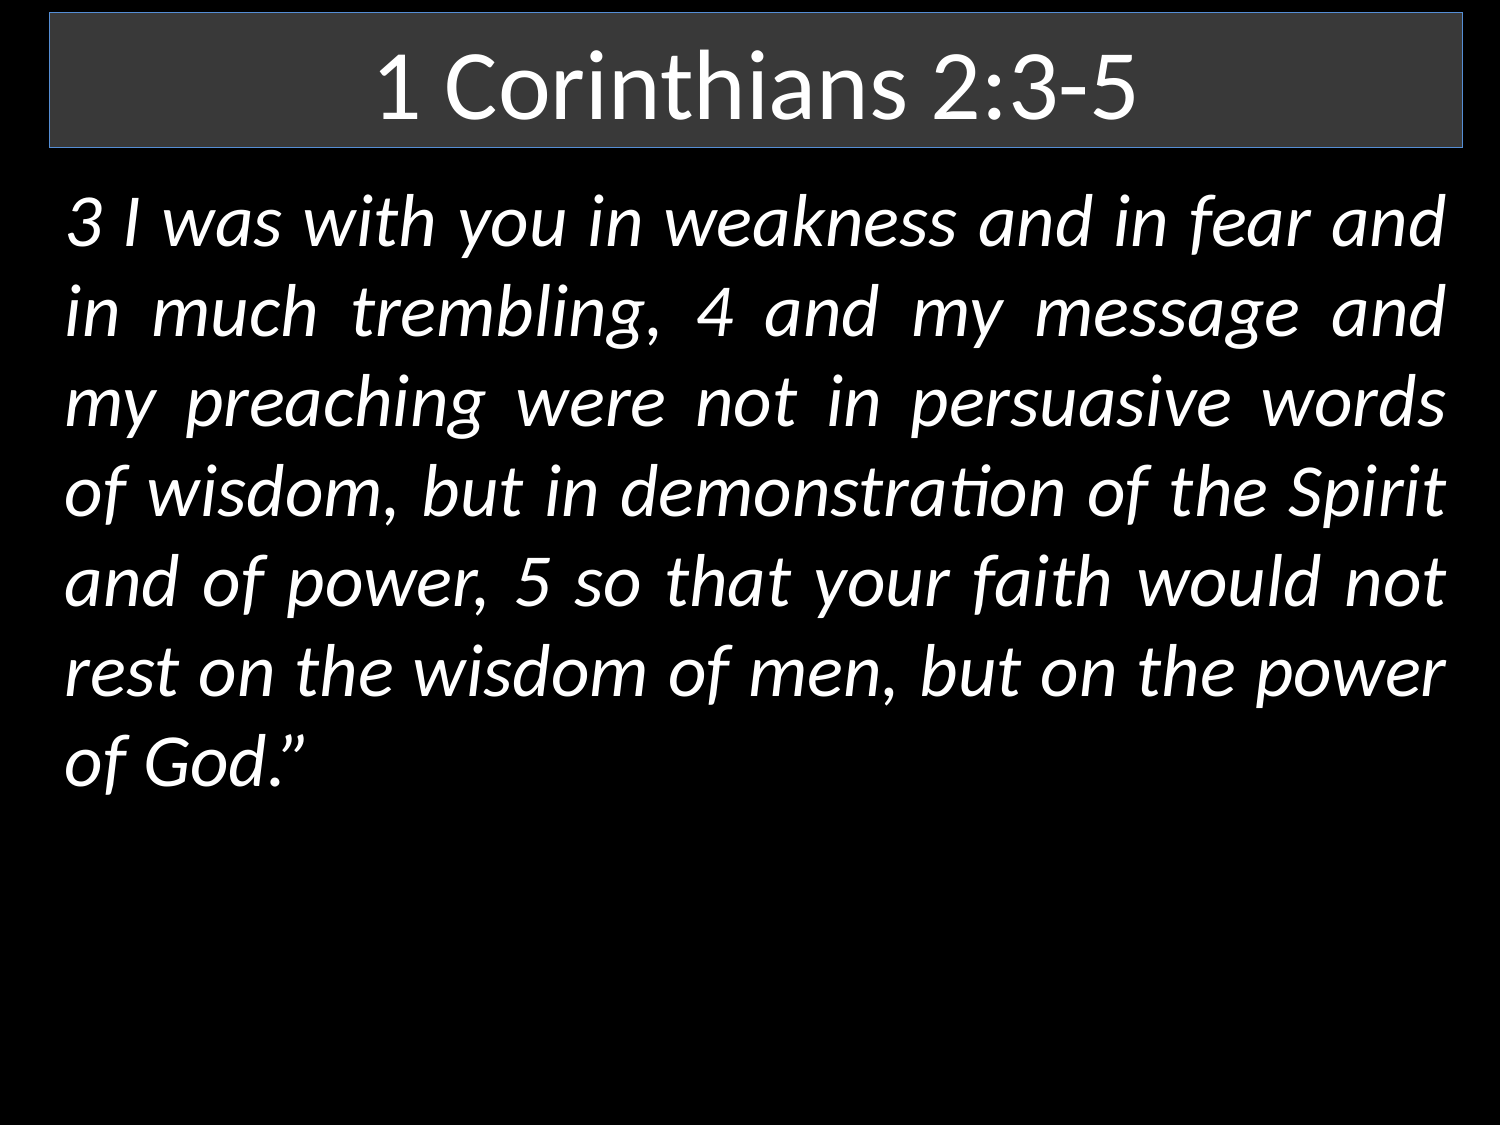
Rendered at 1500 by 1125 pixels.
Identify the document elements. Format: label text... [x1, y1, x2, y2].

text_box 1 Corinthians 2:3-5 [49, 12, 1463, 148]
text_box 3 I was with you in weakness and in fear and in much trembling, 4 and my message and my preaching were not in persuasive words of wisdom, but in demonstration of the Spirit and of power, 5 so that your faith would not rest on the wisdom of men, but on the power of God.” [49, 163, 1463, 809]
